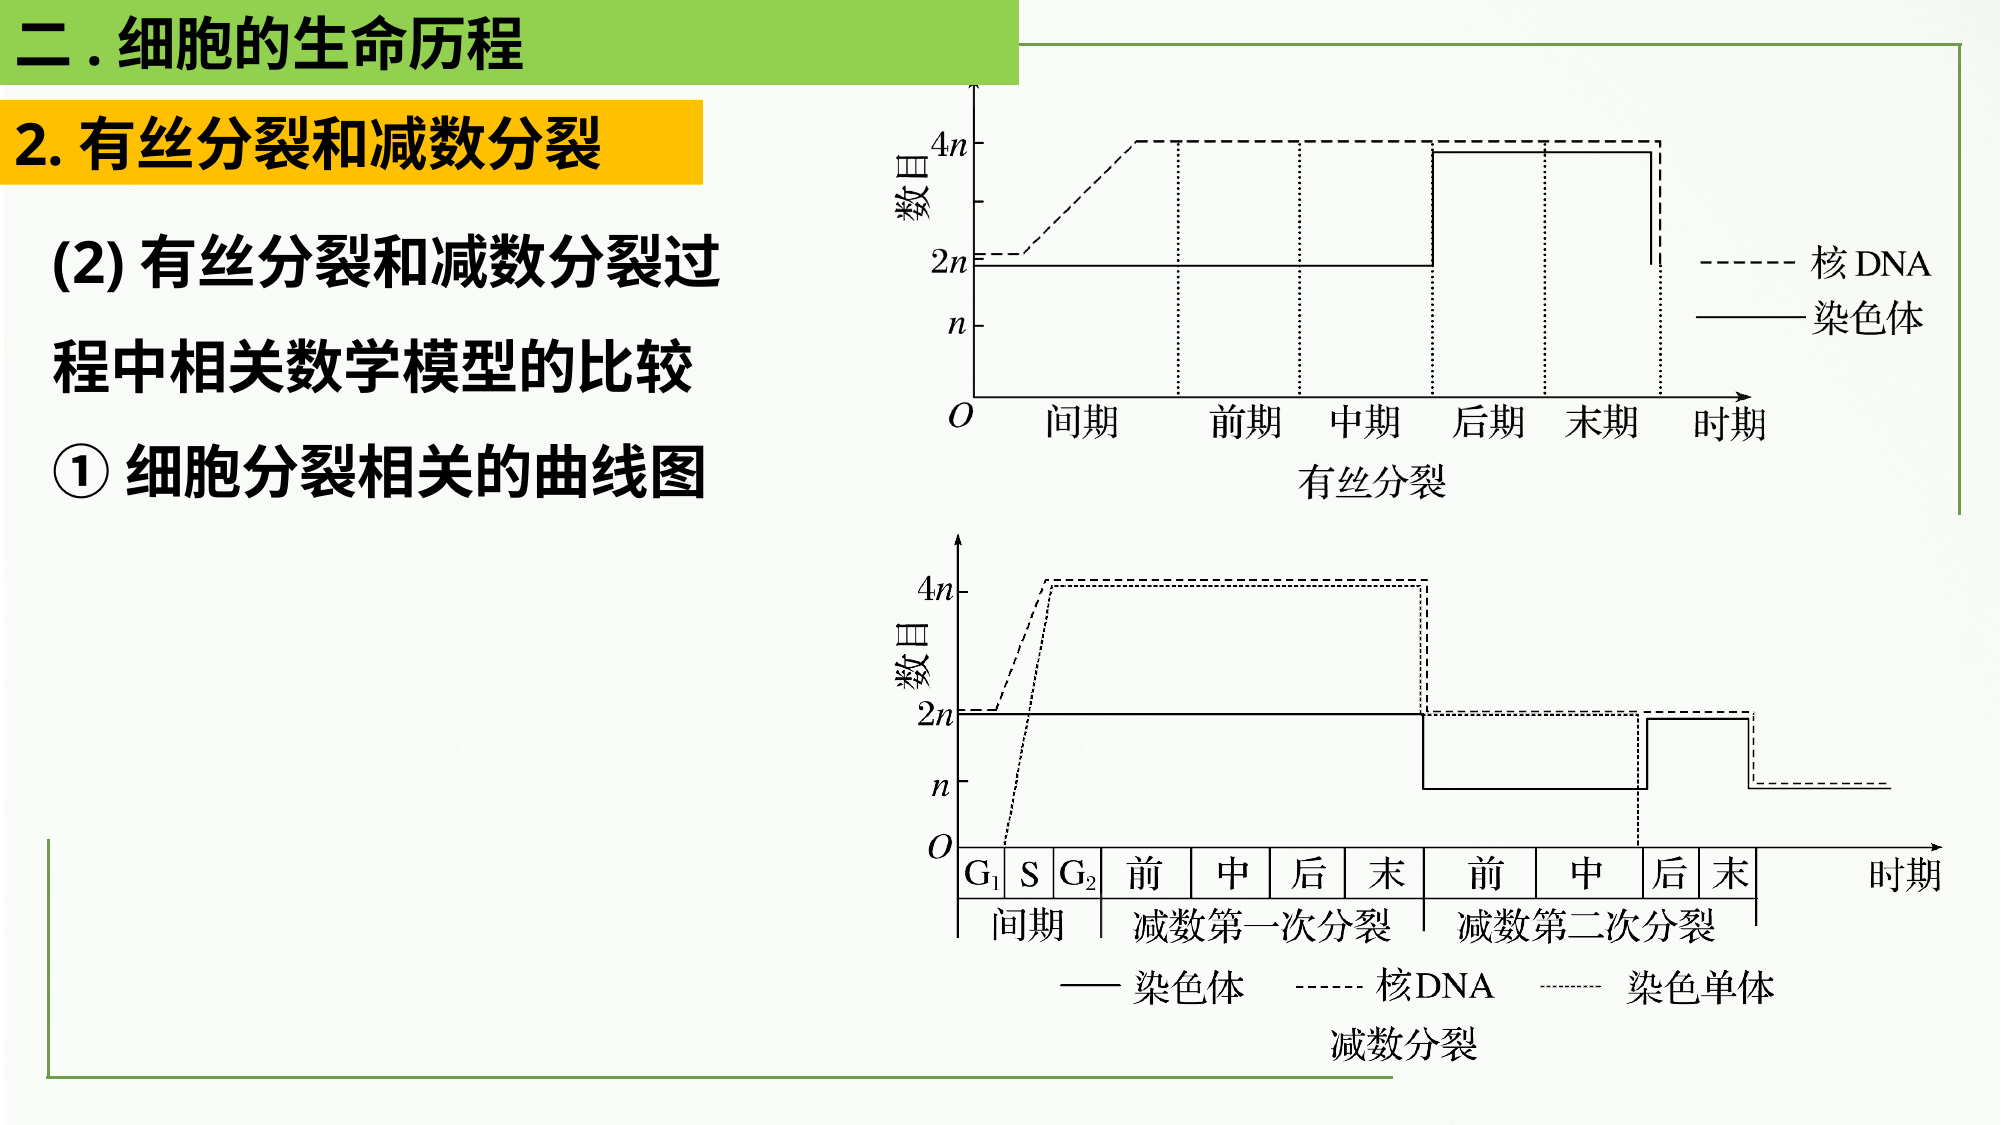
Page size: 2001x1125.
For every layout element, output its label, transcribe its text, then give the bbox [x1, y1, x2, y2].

text_box 二.细胞的生命历程 [0, 0, 1019, 85]
picture [4, 0, 2001, 1125]
text_box (2)有丝分裂和减数分裂过程中相关数学模型的比较 ①细胞分裂相关的曲线图 [37, 183, 794, 513]
text_box 2.有丝分裂和减数分裂 [0, 99, 703, 185]
